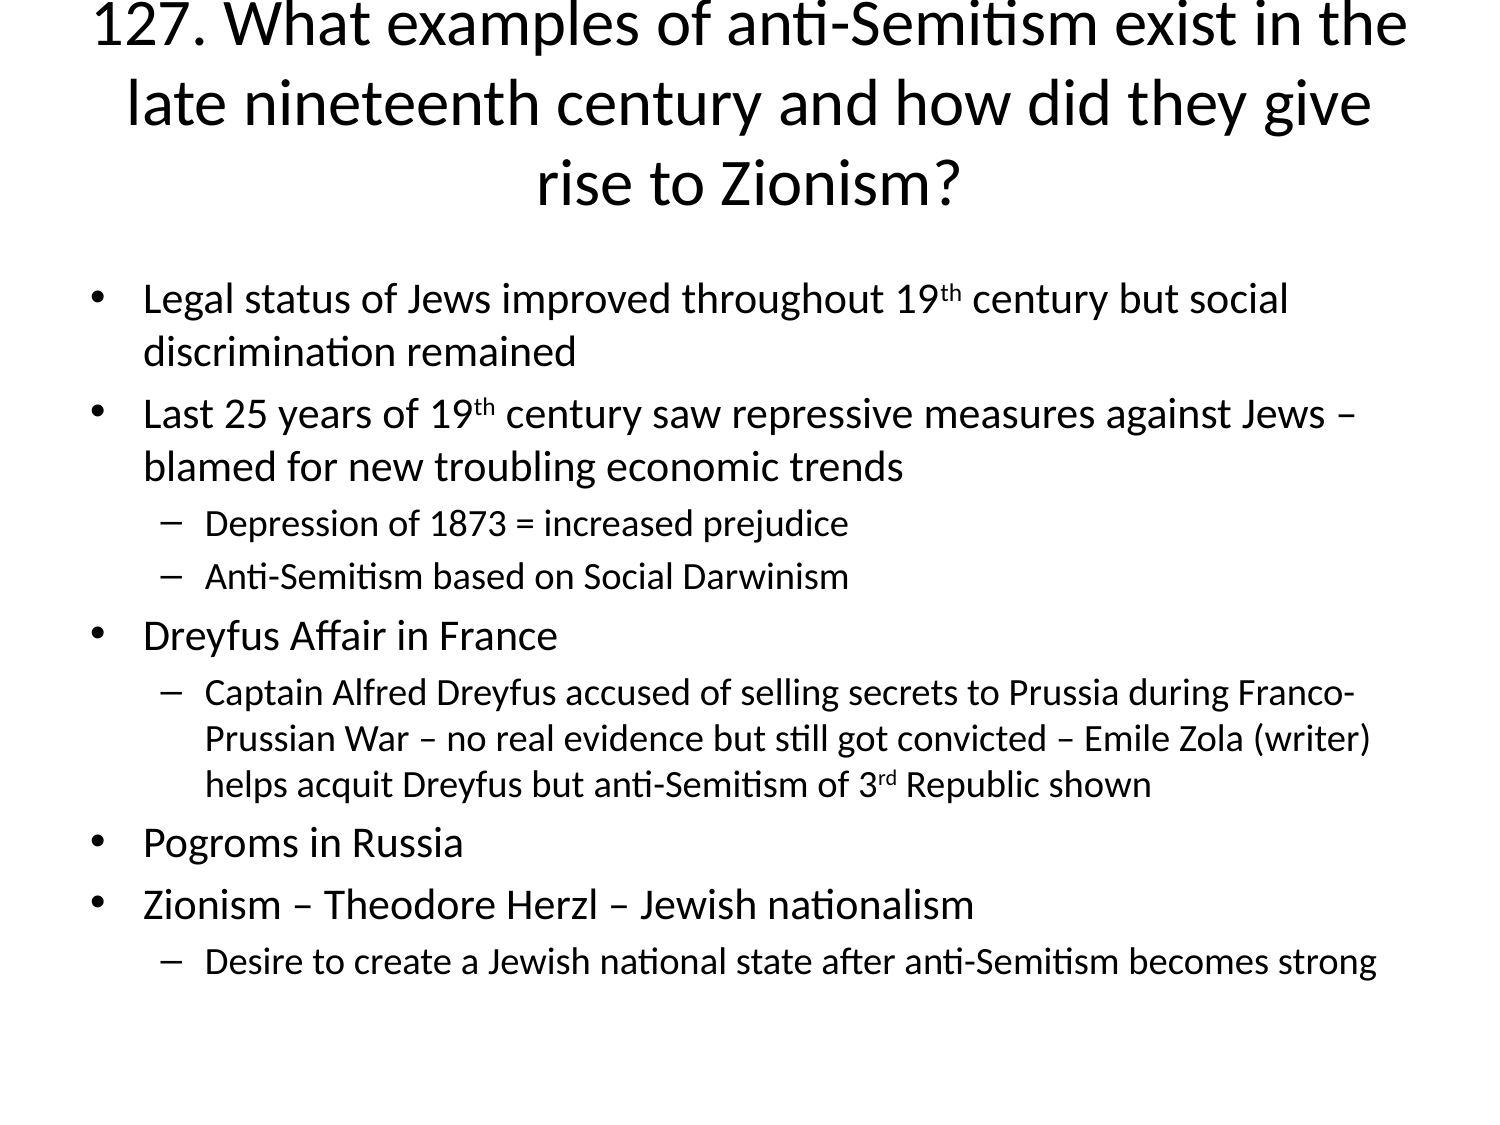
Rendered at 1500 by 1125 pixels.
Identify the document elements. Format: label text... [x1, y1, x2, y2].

list Legal status of Jews improved throughout 19th century but social discrimination remained Last 25 years of 19th century saw repressive measures against Jews – blamed for new troubling economic trends Depression of 1873 = increased prejudice Anti-Semitism based on Social Darwinism Dreyfus Affair in France Captain Alfred Dreyfus accused of selling secrets to Prussia during Franco-Prussian War – no real evidence but still got convicted – Emile Zola (writer) helps acquit Dreyfus but anti-Semitism of 3rd Republic shown Pogroms in Russia Zionism – Theodore Herzl – Jewish nationalism Desire to create a Jewish national state after anti-Semitism becomes strong [75, 262, 1425, 1005]
title 127. What examples of anti-Semitism exist in the late nineteenth century and how did they give rise to Zionism? [75, 45, 1425, 233]
